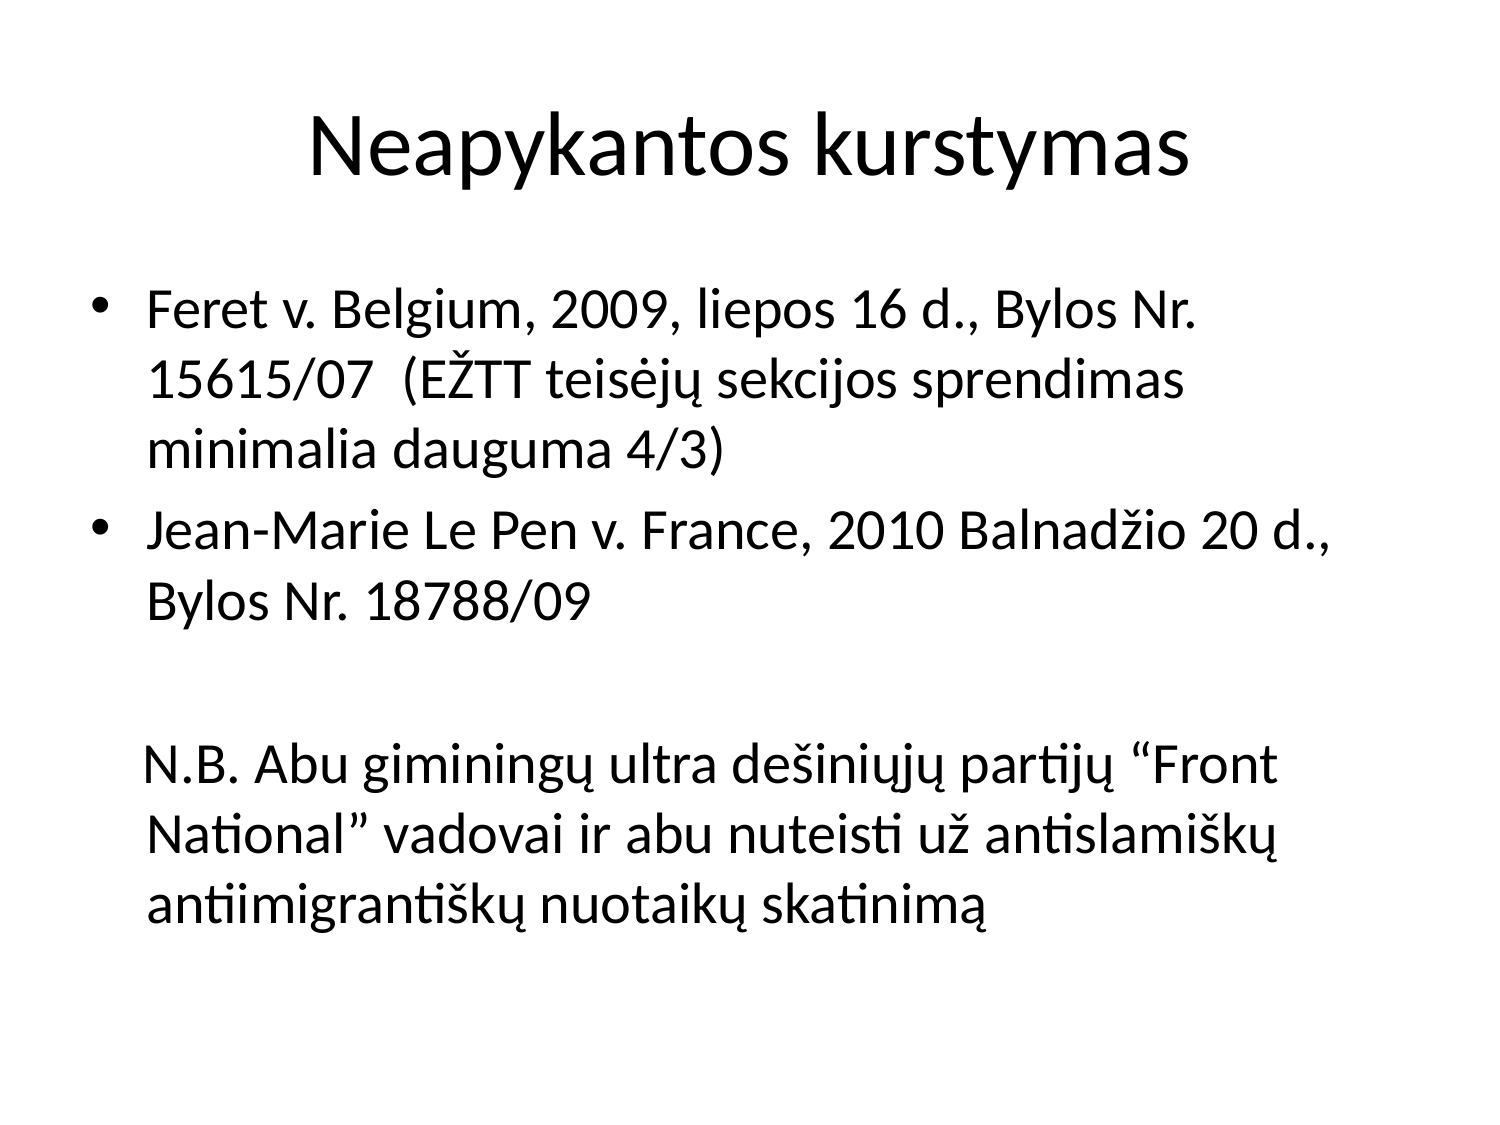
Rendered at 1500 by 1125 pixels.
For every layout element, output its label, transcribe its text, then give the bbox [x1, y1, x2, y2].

title Neapykantos kurstymas [75, 45, 1425, 233]
list Feret v. Belgium, 2009, liepos 16 d., Bylos Nr. 15615/07 (EŽTT teisėjų sekcijos sprendimas minimalia dauguma 4/3) Jean-Marie Le Pen v. France, 2010 Balnadžio 20 d., Bylos Nr. 18788/09 N.B. Abu giminingų ultra dešiniųjų partijų “Front National” vadovai ir abu nuteisti už antislamiškų antiimigrantiškų nuotaikų skatinimą [75, 262, 1425, 1005]
